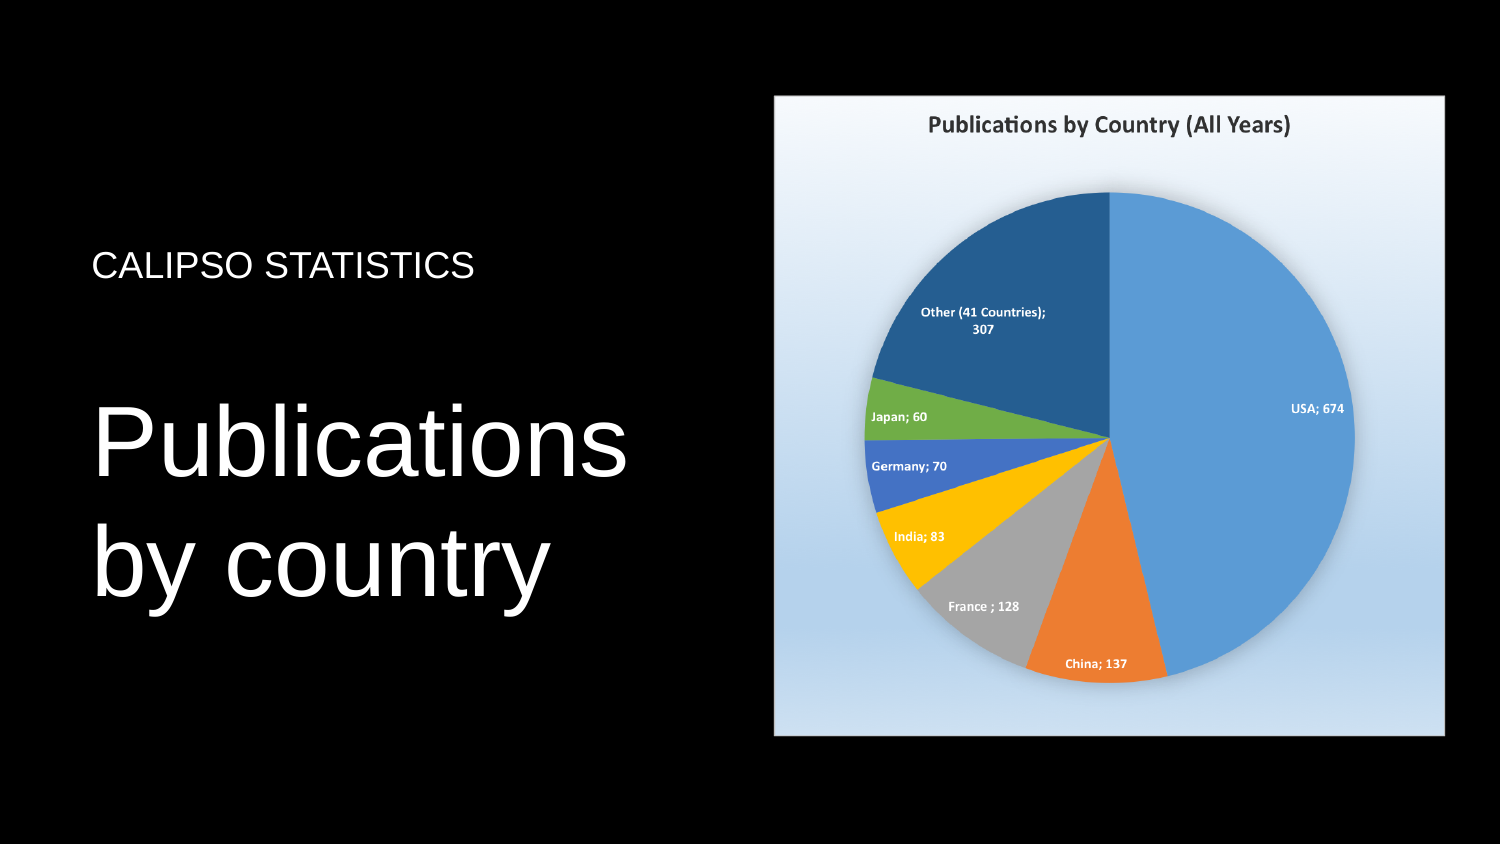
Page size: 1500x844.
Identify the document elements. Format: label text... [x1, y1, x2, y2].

title CALIPSO STATISTICS Publications by country [76, 6, 721, 844]
picture [772, 94, 1446, 737]
